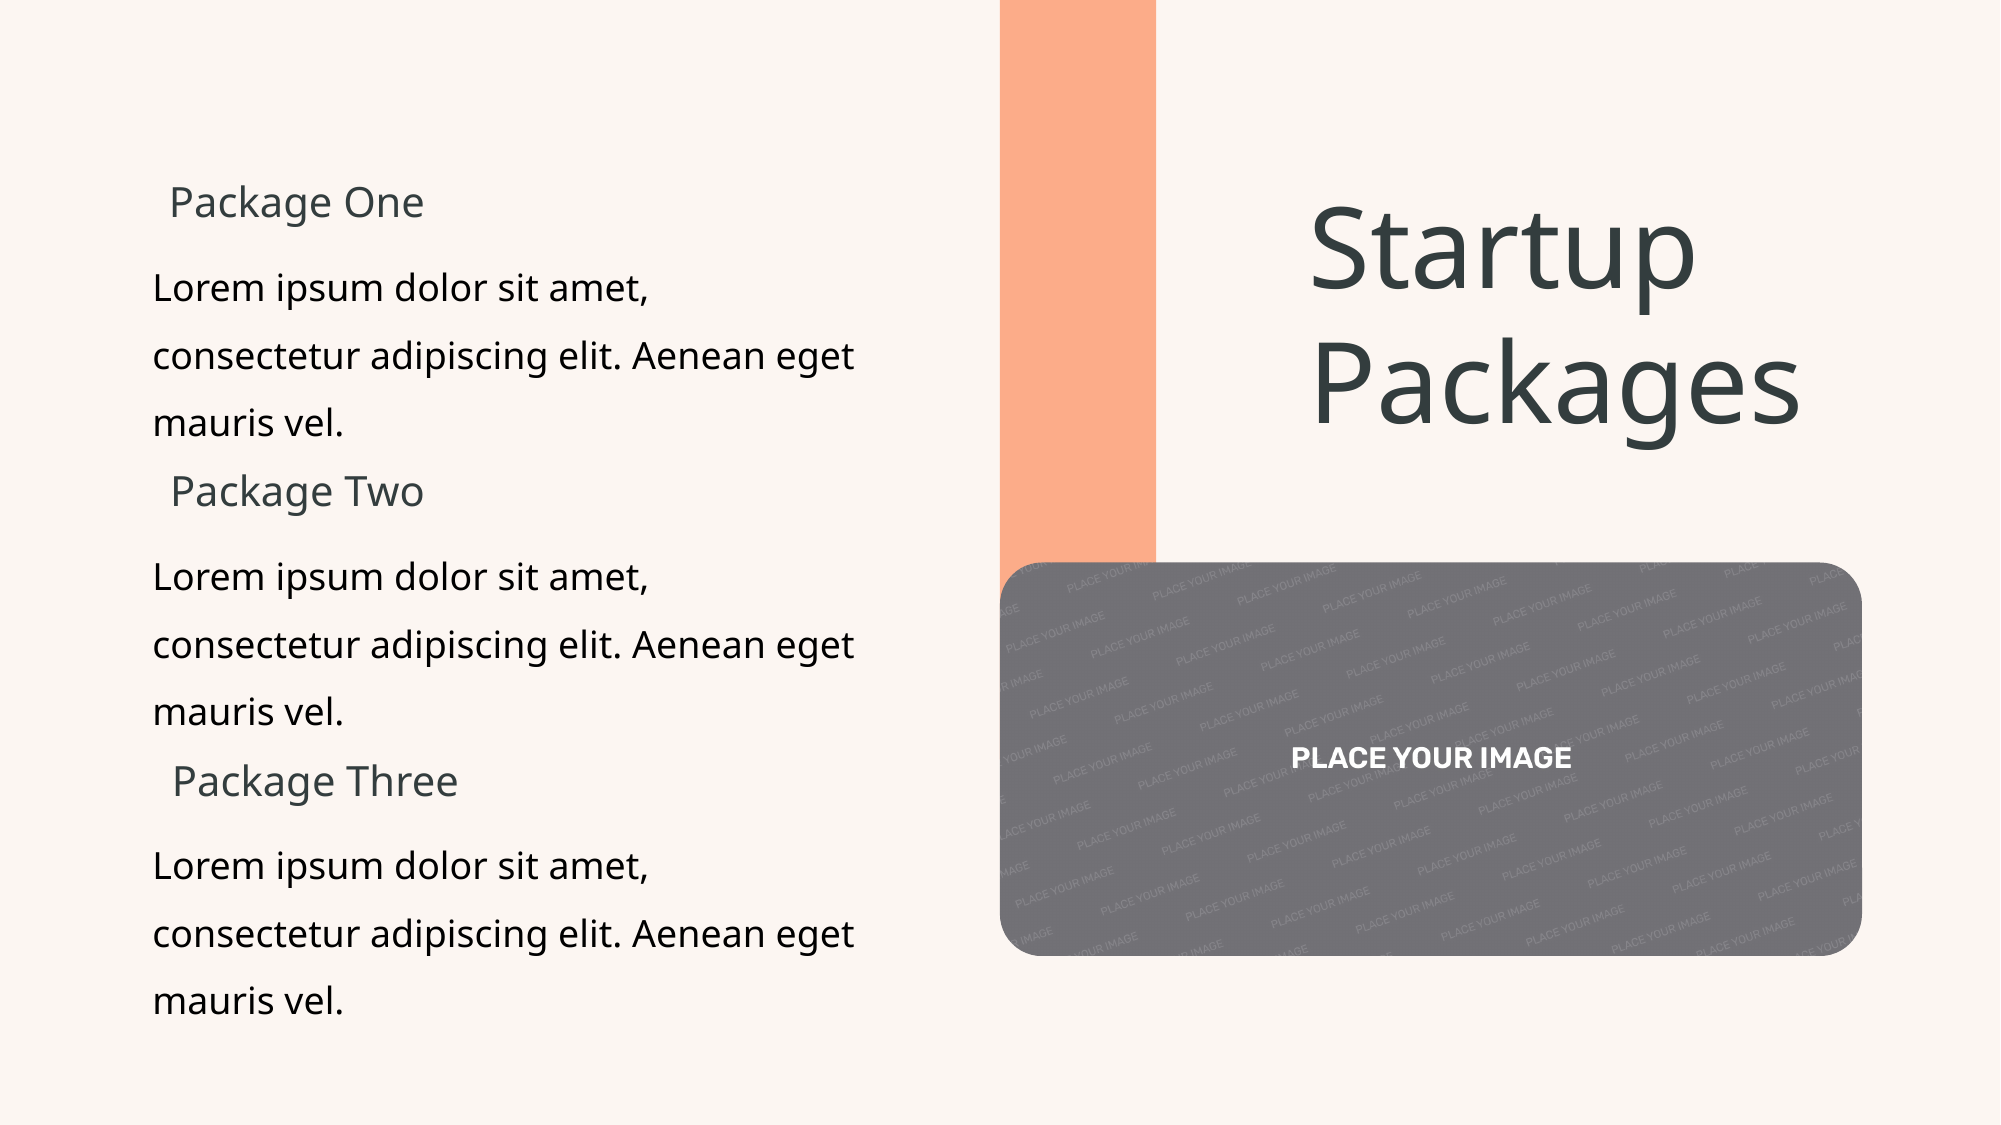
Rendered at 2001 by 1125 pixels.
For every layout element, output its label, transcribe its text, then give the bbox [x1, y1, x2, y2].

text_box [999, 0, 1157, 562]
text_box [137, 747, 879, 957]
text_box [137, 457, 879, 668]
picture [999, 562, 1863, 957]
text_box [137, 168, 879, 379]
text_box Startup Packages [1294, 168, 1819, 454]
